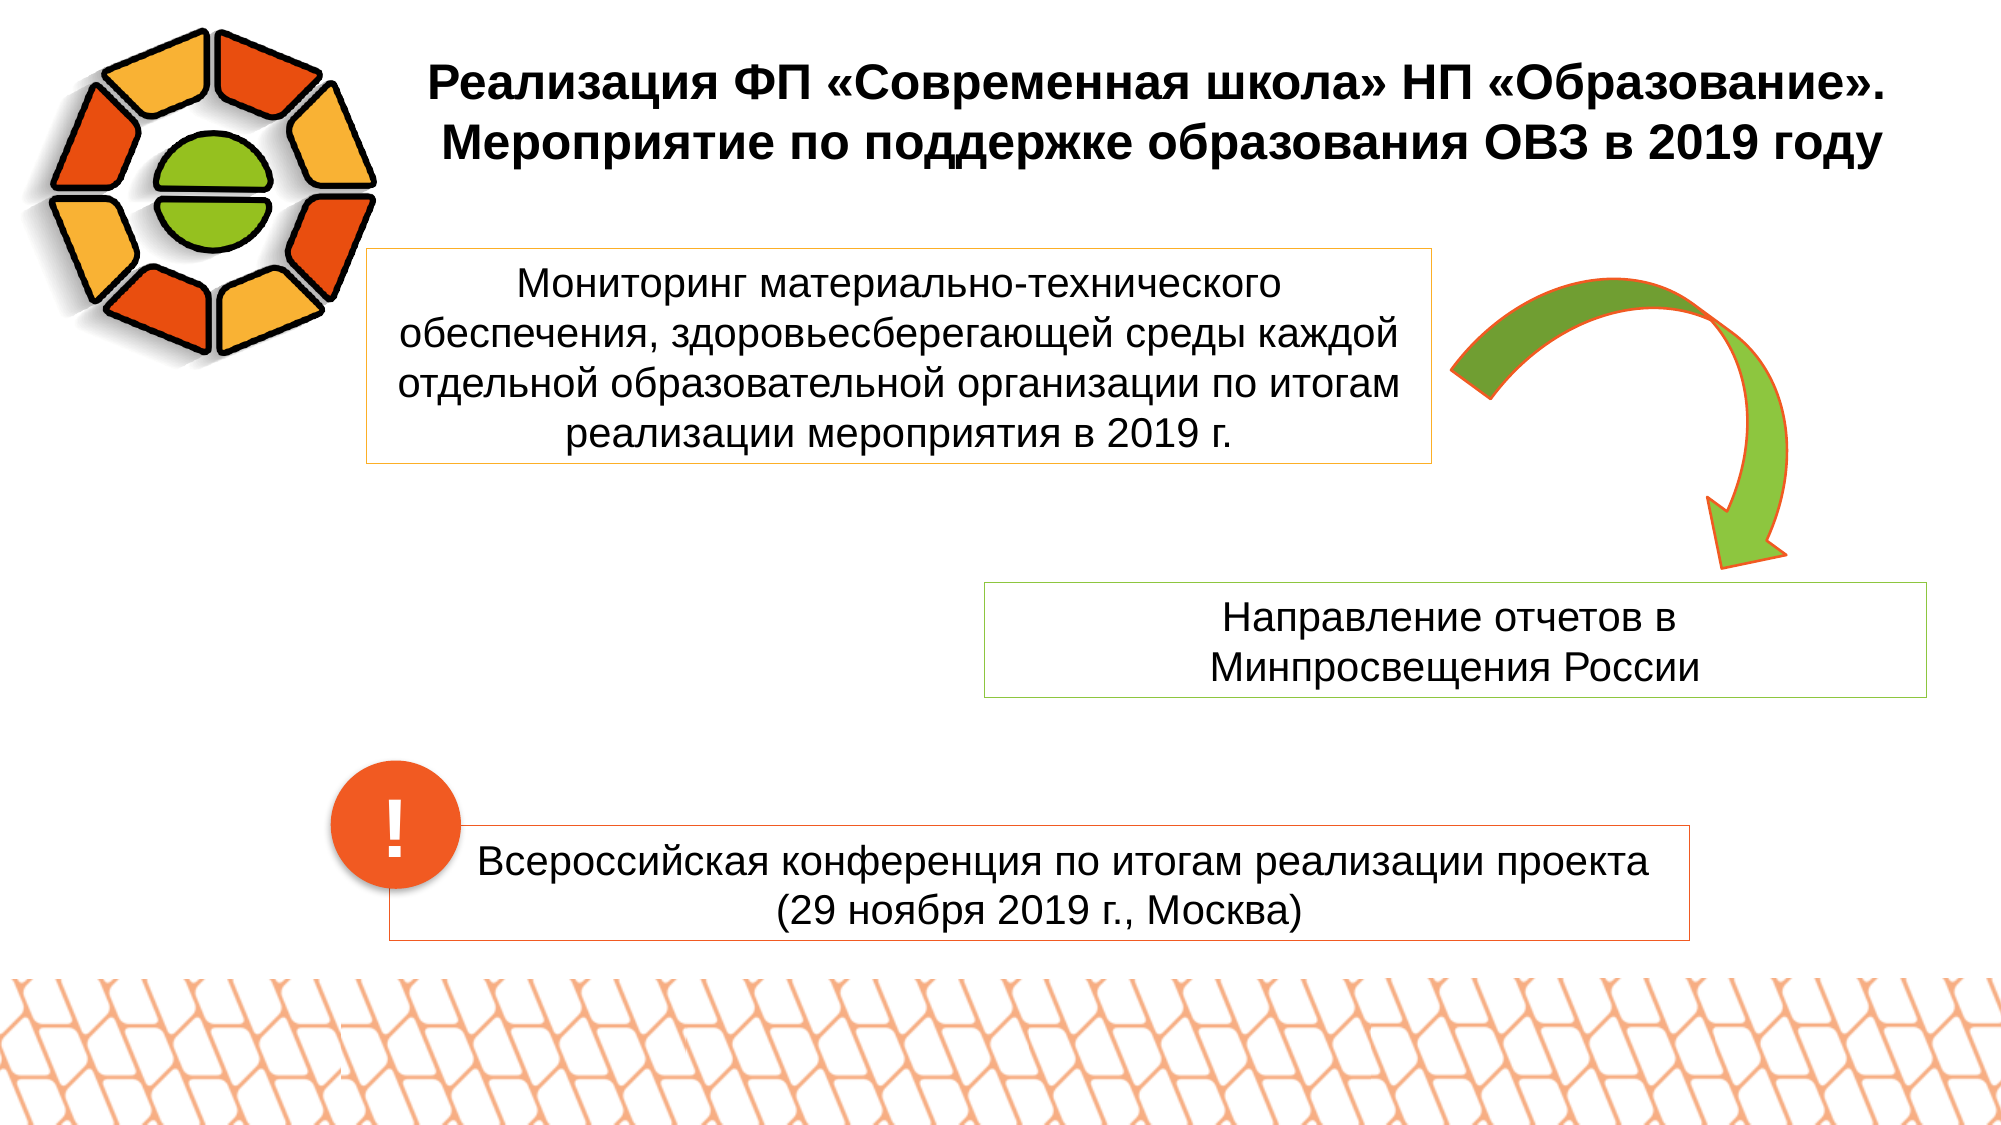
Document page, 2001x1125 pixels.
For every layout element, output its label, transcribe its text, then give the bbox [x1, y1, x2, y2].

text_box Мониторинг материально-технического обеспечения, здоровьесберегающей среды каждой отдельной образовательной организации по итогам реализации мероприятия в 2019 г. [366, 248, 1432, 464]
text_box [1449, 277, 1789, 570]
picture [0, 978, 2001, 1125]
text_box [20, 27, 377, 371]
text_box ! [330, 760, 461, 889]
text_box Всероссийская конференция по итогам реализации проекта (29 ноября 2019 г., Москва) [389, 825, 1690, 941]
text_box Направление отчетов в Минпросвещения России [984, 582, 1927, 698]
text_box Реализация ФП «Современная школа» НП «Образование». Мероприятие по поддержке образования ОВЗ в 2019 году [412, 42, 1903, 177]
